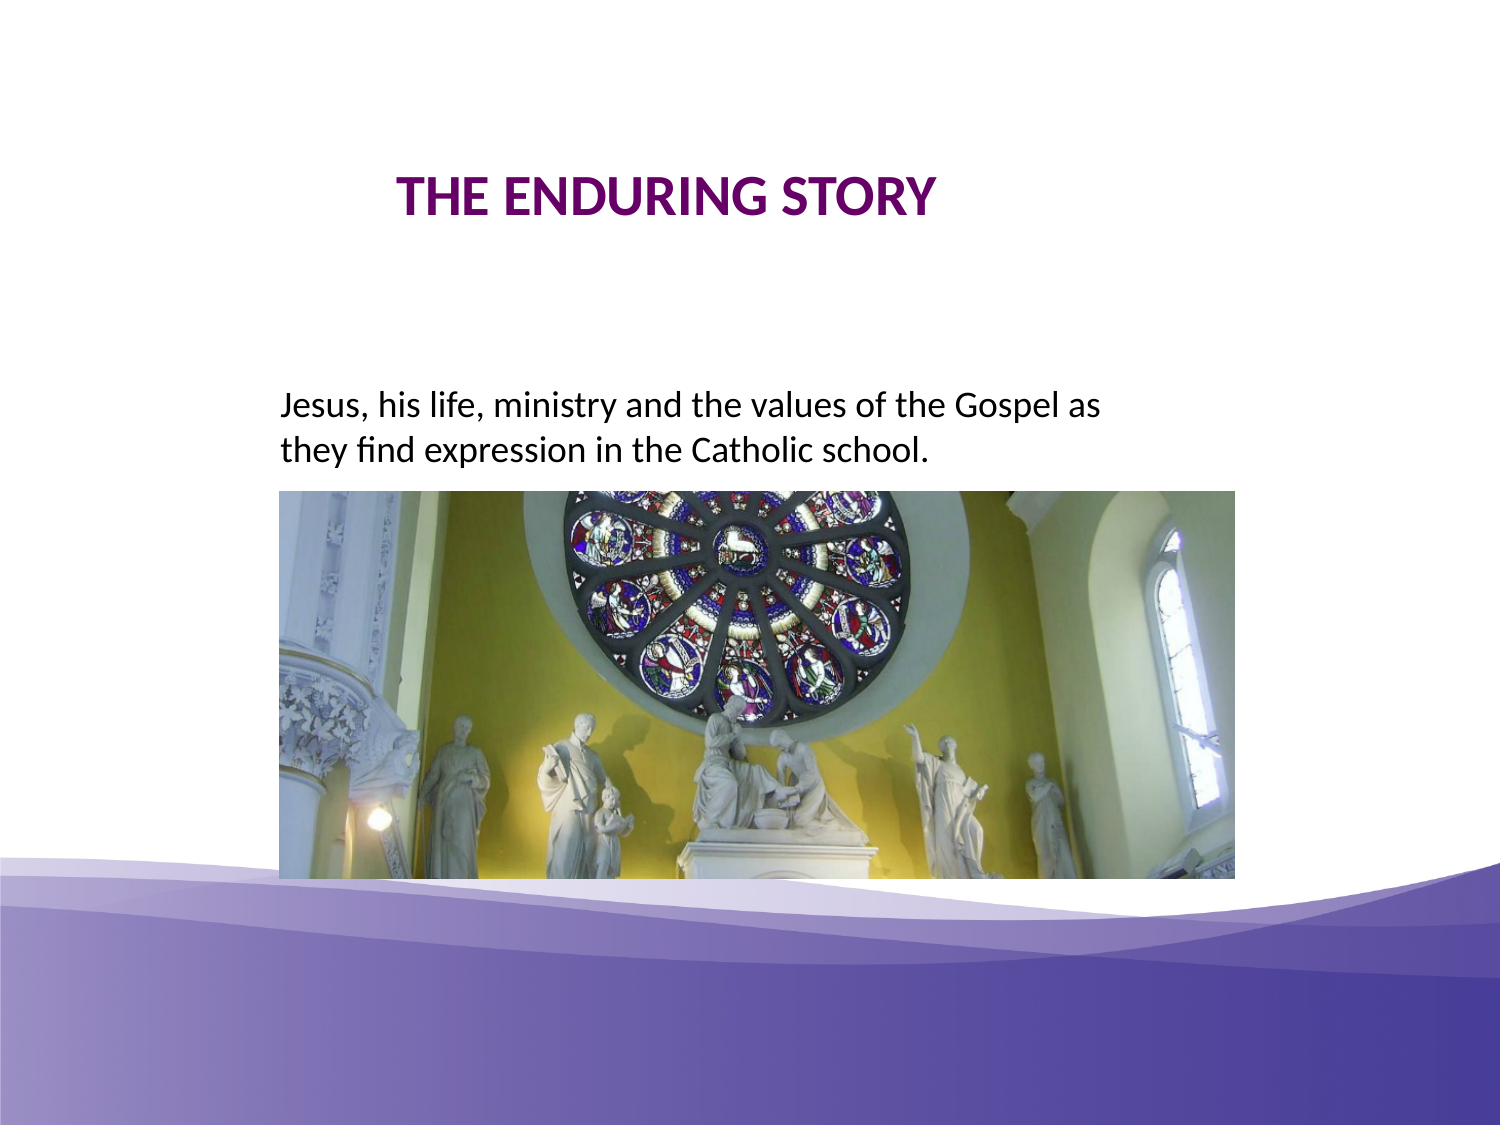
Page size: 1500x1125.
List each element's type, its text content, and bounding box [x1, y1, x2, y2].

picture [0, 491, 1500, 1125]
title THE ENDURING STORY [29, 139, 1305, 244]
text_box Jesus, his life, ministry and the values of the Gospel as they find expression in the Catholic school. [265, 373, 1164, 688]
